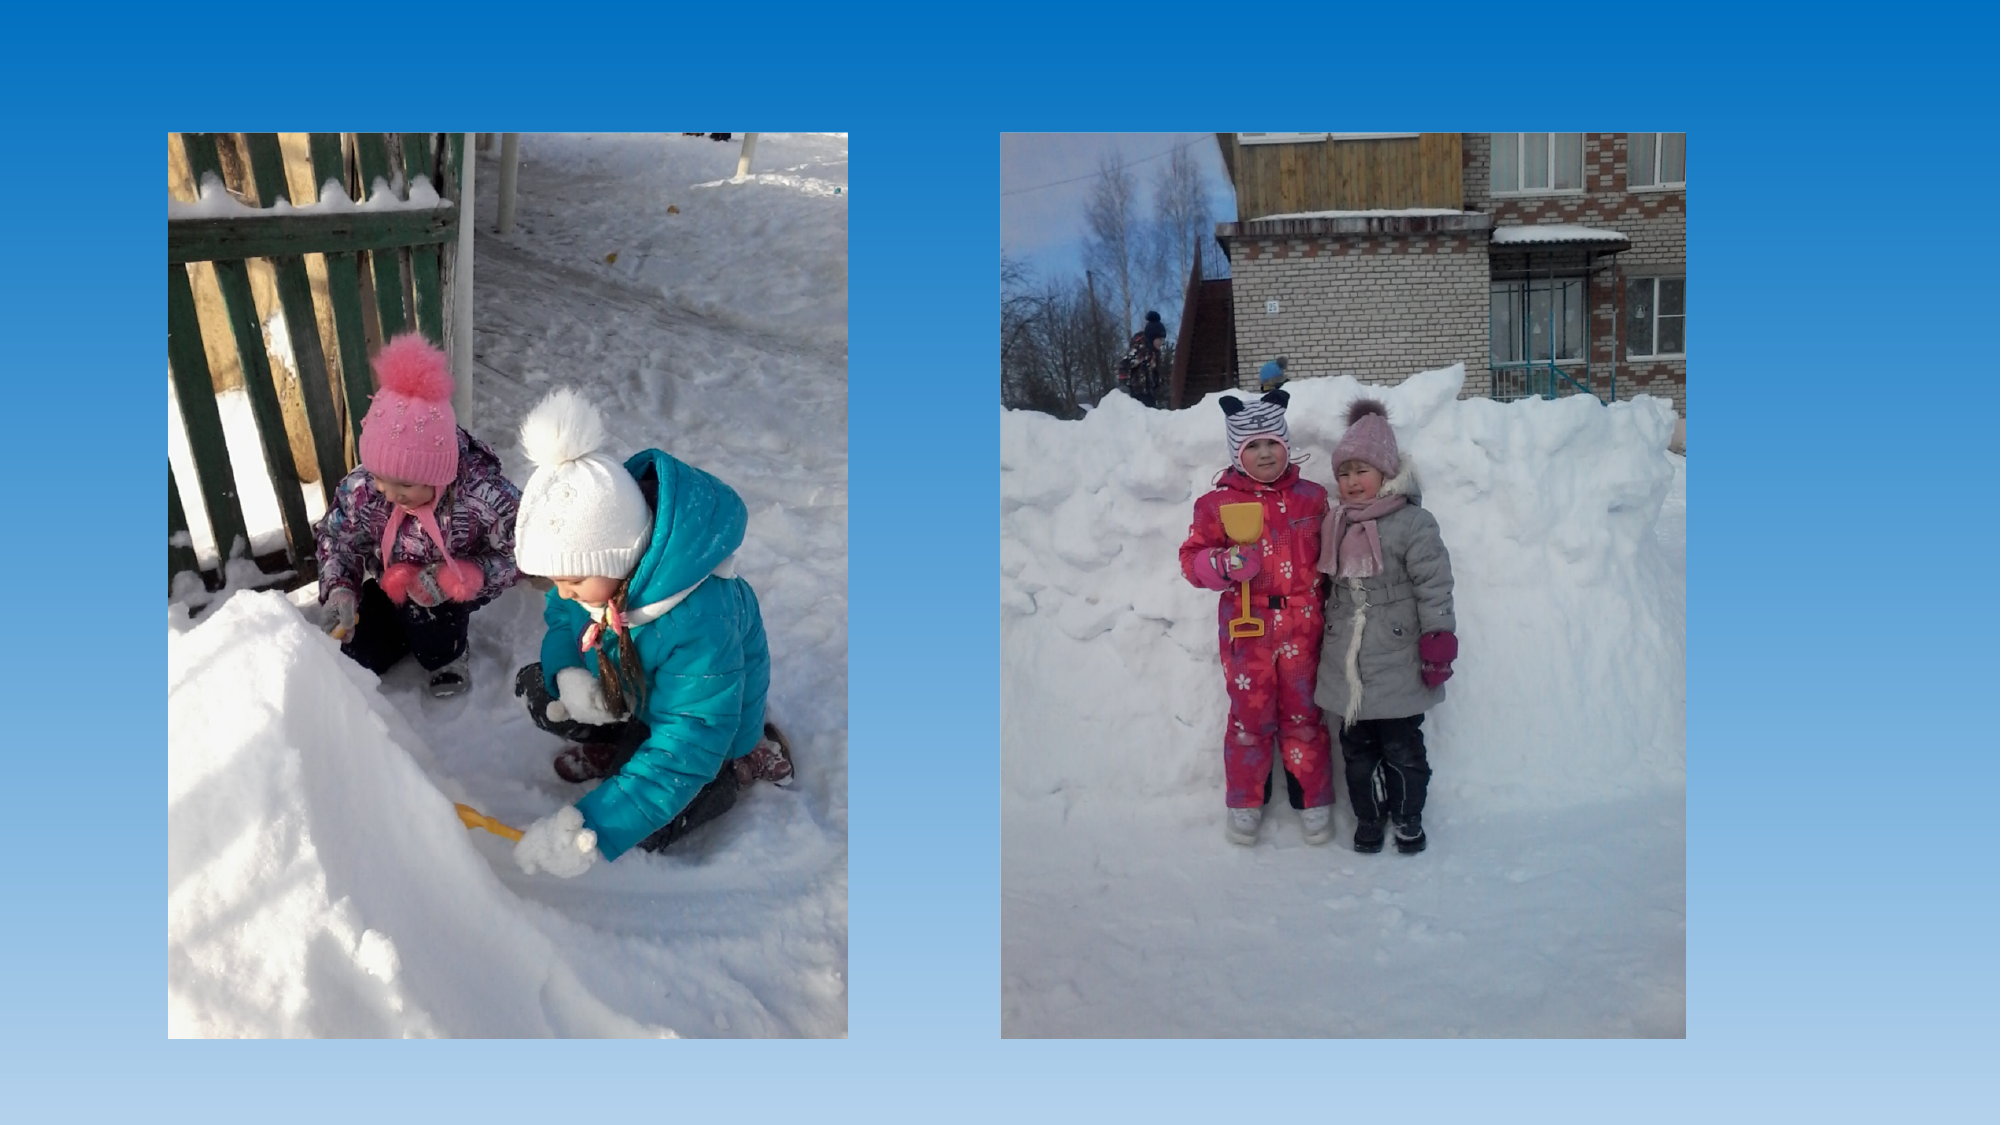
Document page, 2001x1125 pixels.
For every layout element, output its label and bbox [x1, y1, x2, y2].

list [54, 245, 889, 926]
picture [168, 926, 848, 1038]
picture [889, 133, 1796, 1039]
picture [168, 133, 848, 245]
